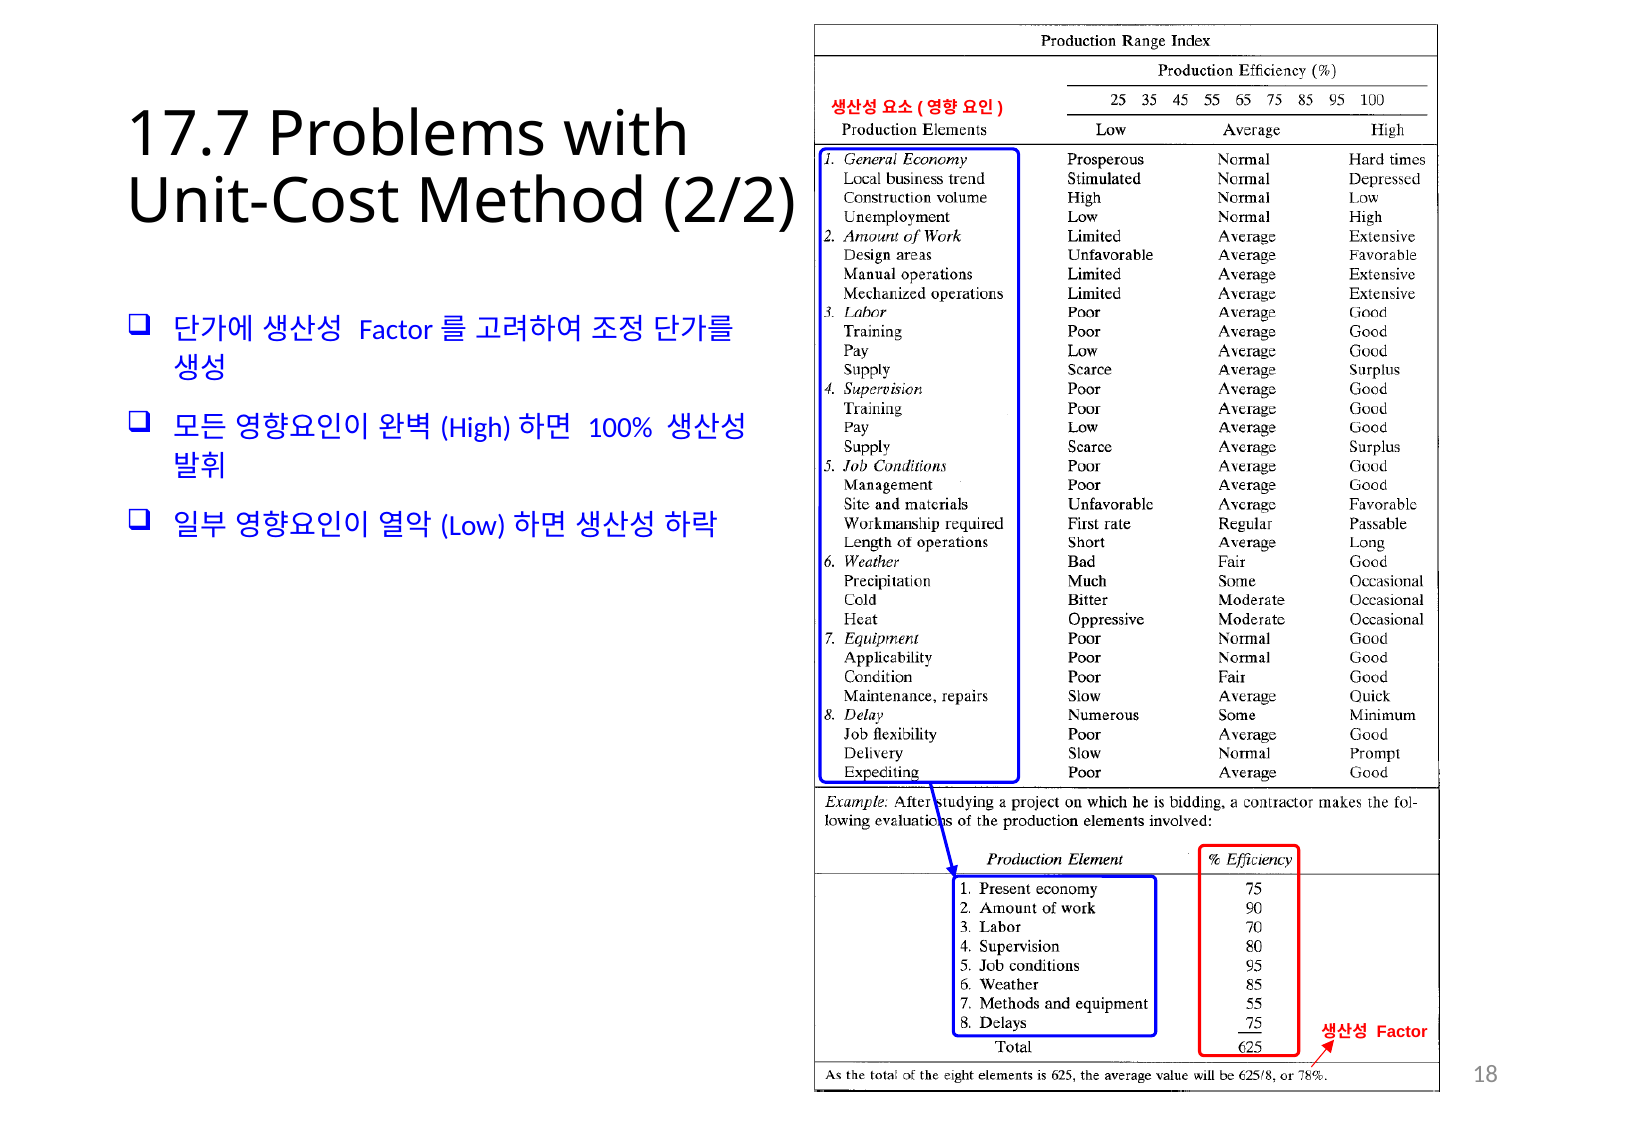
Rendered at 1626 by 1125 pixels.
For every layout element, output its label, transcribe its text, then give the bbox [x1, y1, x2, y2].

picture [812, 21, 1444, 1095]
list 단가에 생산성 Factor를 고려하여 조정 단가를 생성 모든 영향요인이 완벽(High)하면 100% 생산성 발휘 일부 영향요인이 열악(Low)하면 생산성 하락 [111, 299, 805, 1014]
slide_number 17 [1147, 1042, 1514, 1103]
title 17.7 Problems with Unit-Cost Method (2/2) [111, 59, 812, 278]
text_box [1311, 1039, 1335, 1067]
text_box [930, 782, 955, 879]
